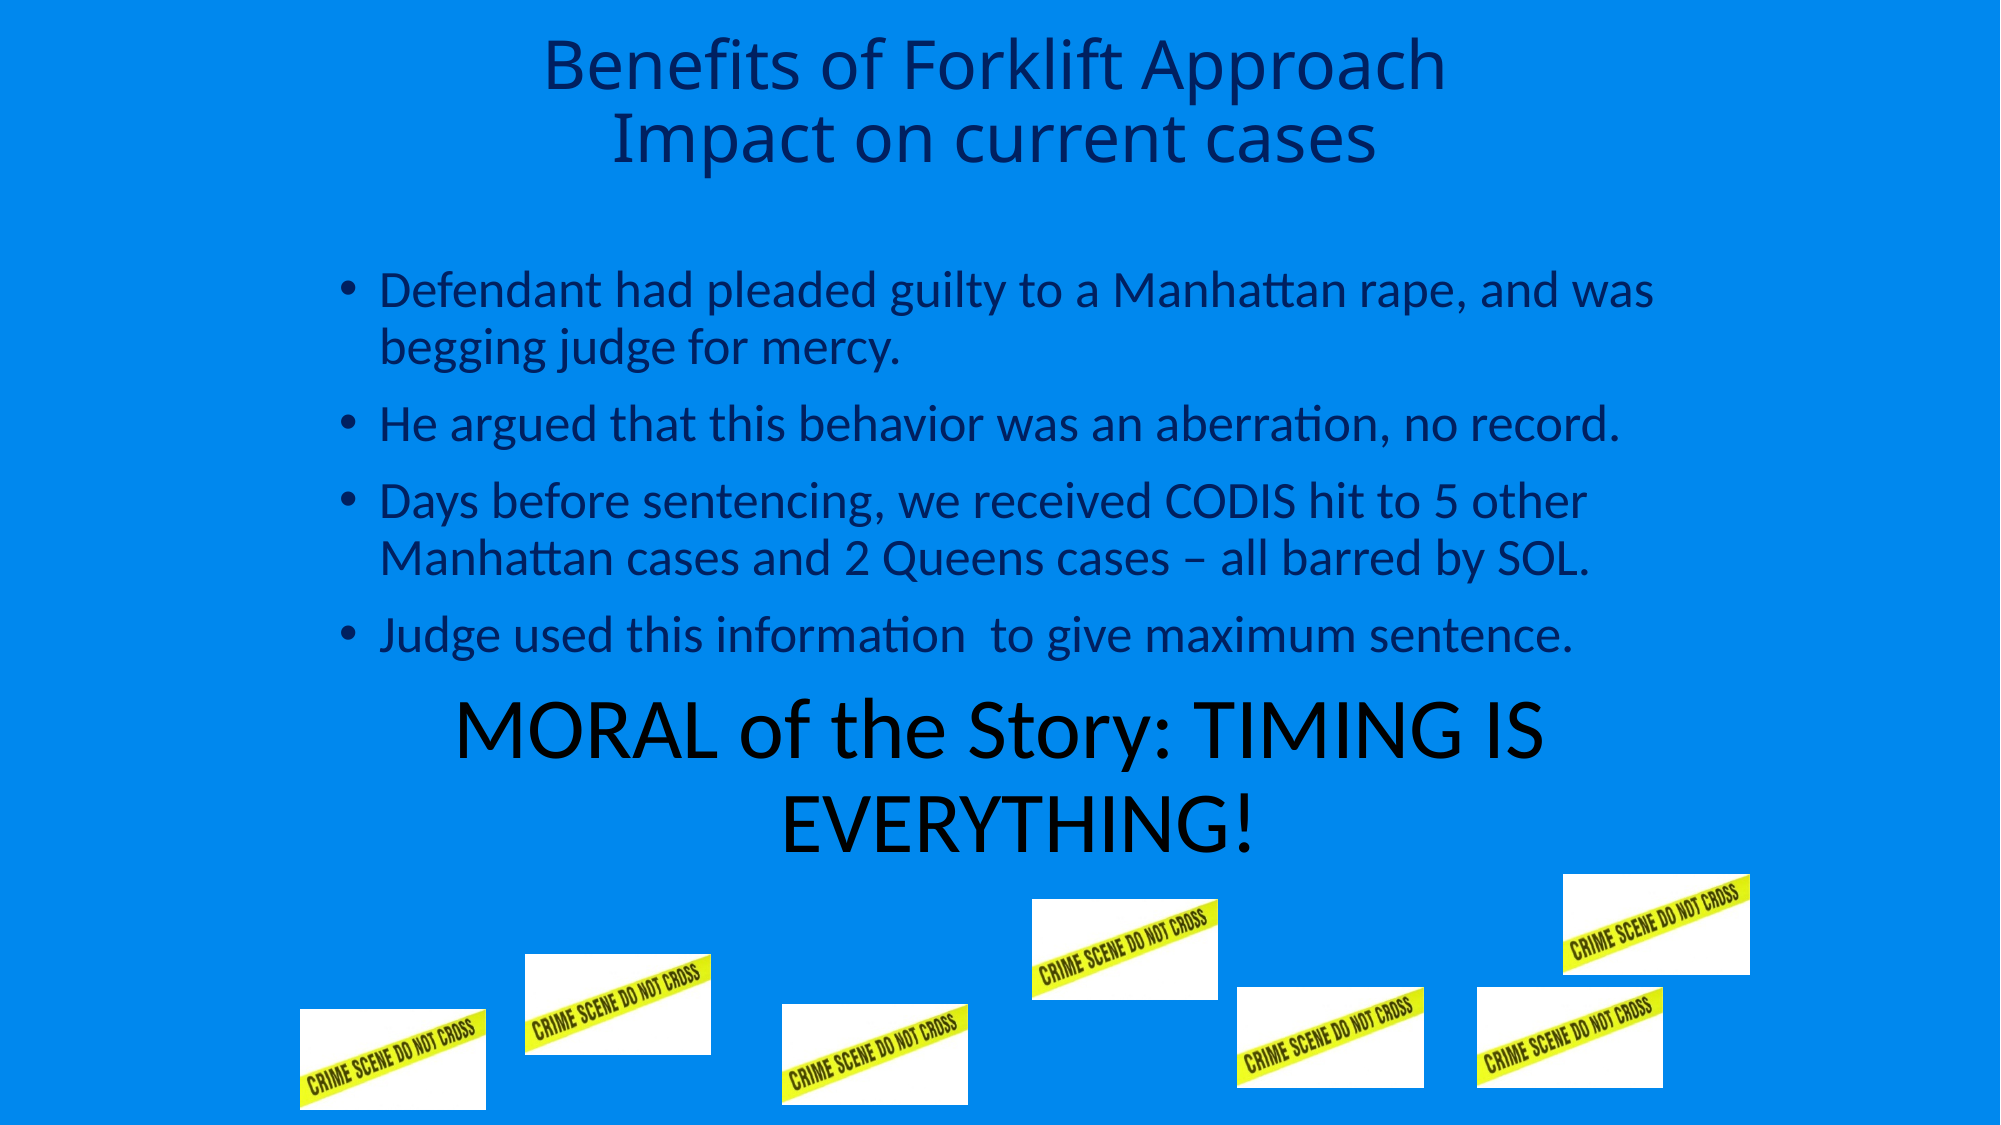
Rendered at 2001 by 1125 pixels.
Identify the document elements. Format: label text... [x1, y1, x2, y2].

picture [1237, 987, 1424, 1088]
picture [524, 954, 711, 1055]
picture [1563, 874, 1750, 975]
list Defendant had pleaded guilty to a Manhattan rape, and was begging judge for mercy. He argued that this behavior was an aberration, no record. Days before sentencing, we received CODIS hit to 5 other Manhattan cases and 2 Queens cases – all barred by SOL. Judge used this information to give maximum sentence. MORAL of the Story: TIMING IS EVERYTHING! [324, 254, 1675, 888]
title Benefits of Forklift Approach Impact on current cases [320, 22, 1671, 268]
picture [1477, 987, 1663, 1088]
picture [781, 1004, 968, 1105]
picture [299, 1009, 486, 1110]
picture [1032, 899, 1218, 1000]
